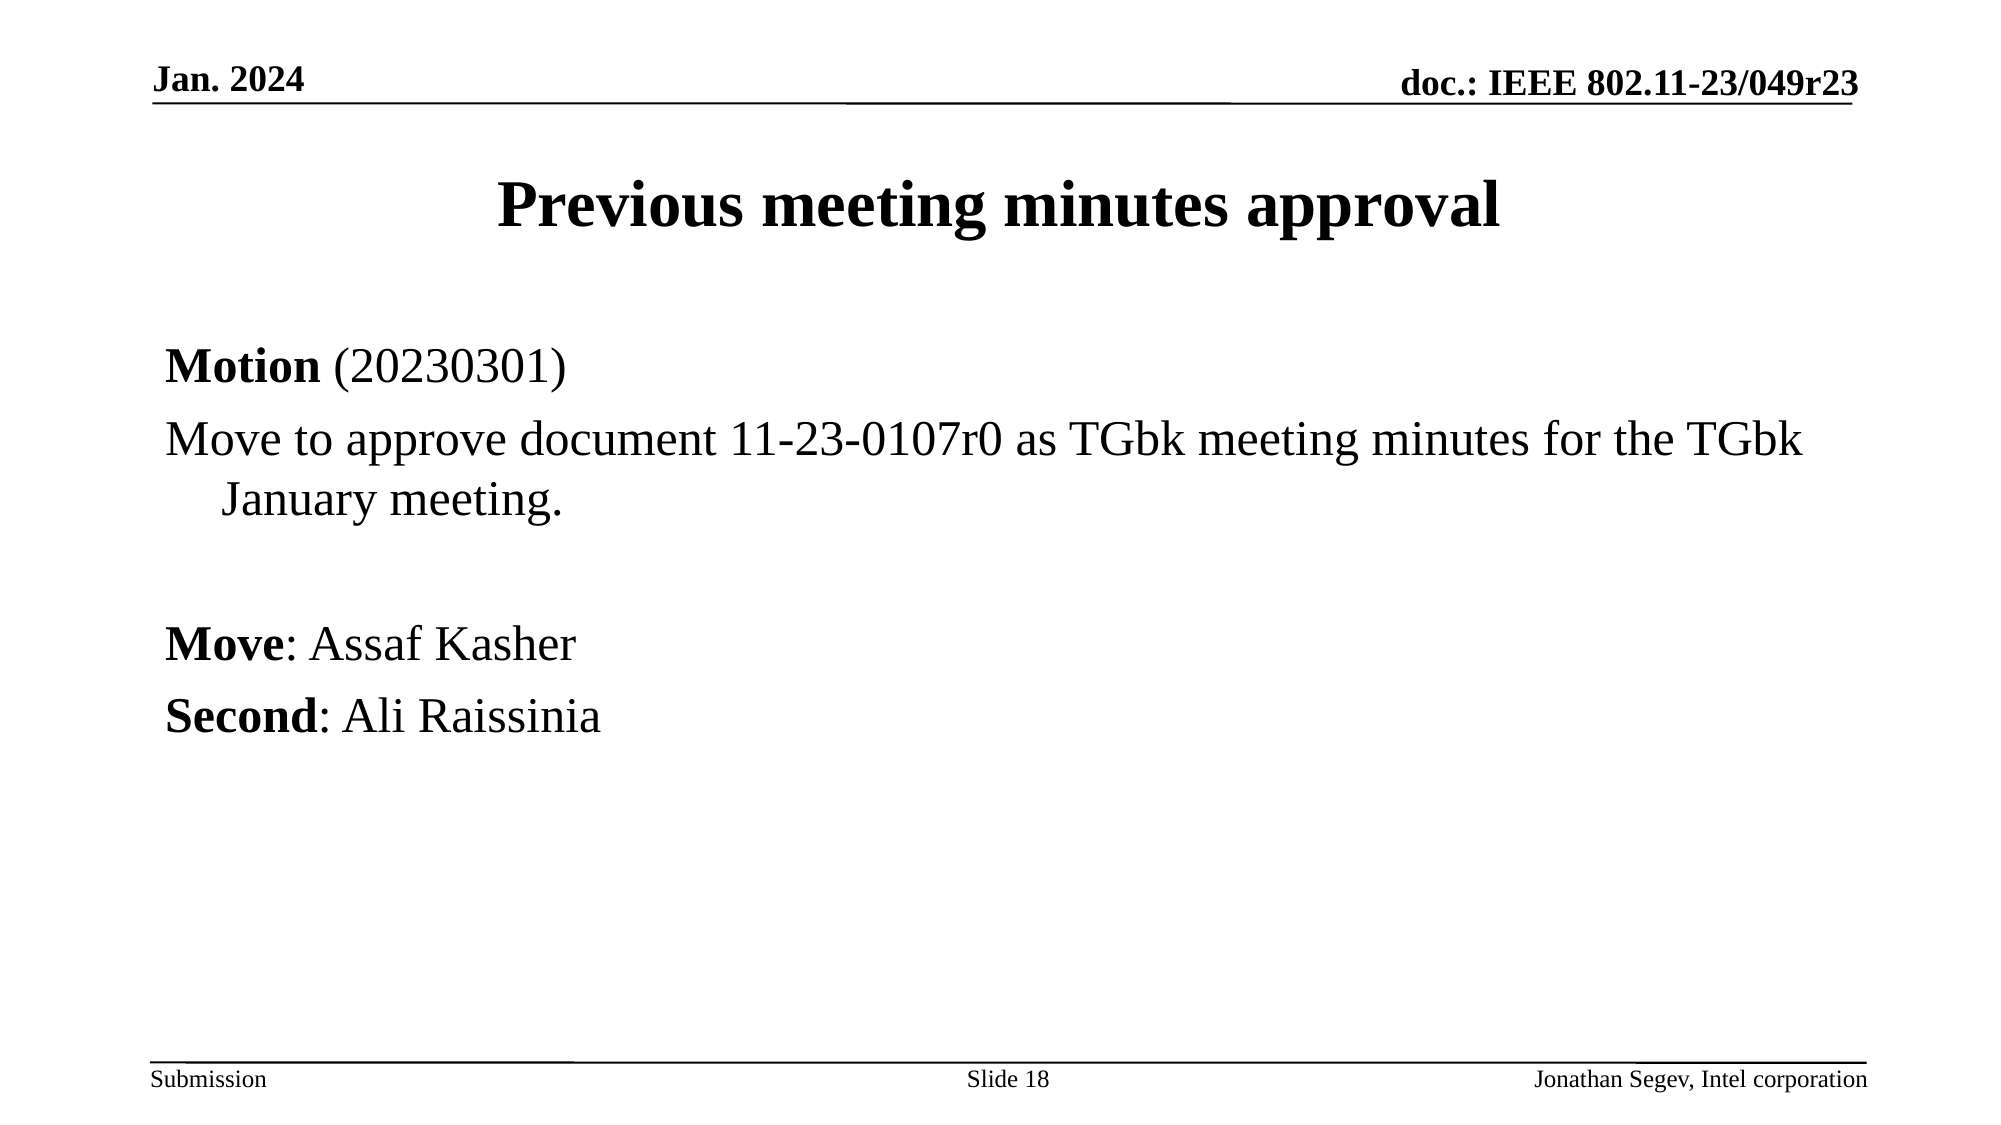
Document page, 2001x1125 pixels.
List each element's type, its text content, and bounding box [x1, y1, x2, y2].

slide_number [152, 54, 563, 100]
title Previous meeting minutes approval [149, 112, 1850, 288]
footer Jonathan Segev, Intel corporation [1171, 1061, 1869, 1093]
list Motion (20230301) Move to approve document 11-23-0107r0 as TGbk meeting minutes for the TGbk January meeting. Move: Assaf Kasher Second: Ali Raissinia [149, 324, 1850, 1000]
slide_number Slide 18 [950, 1061, 1067, 1123]
